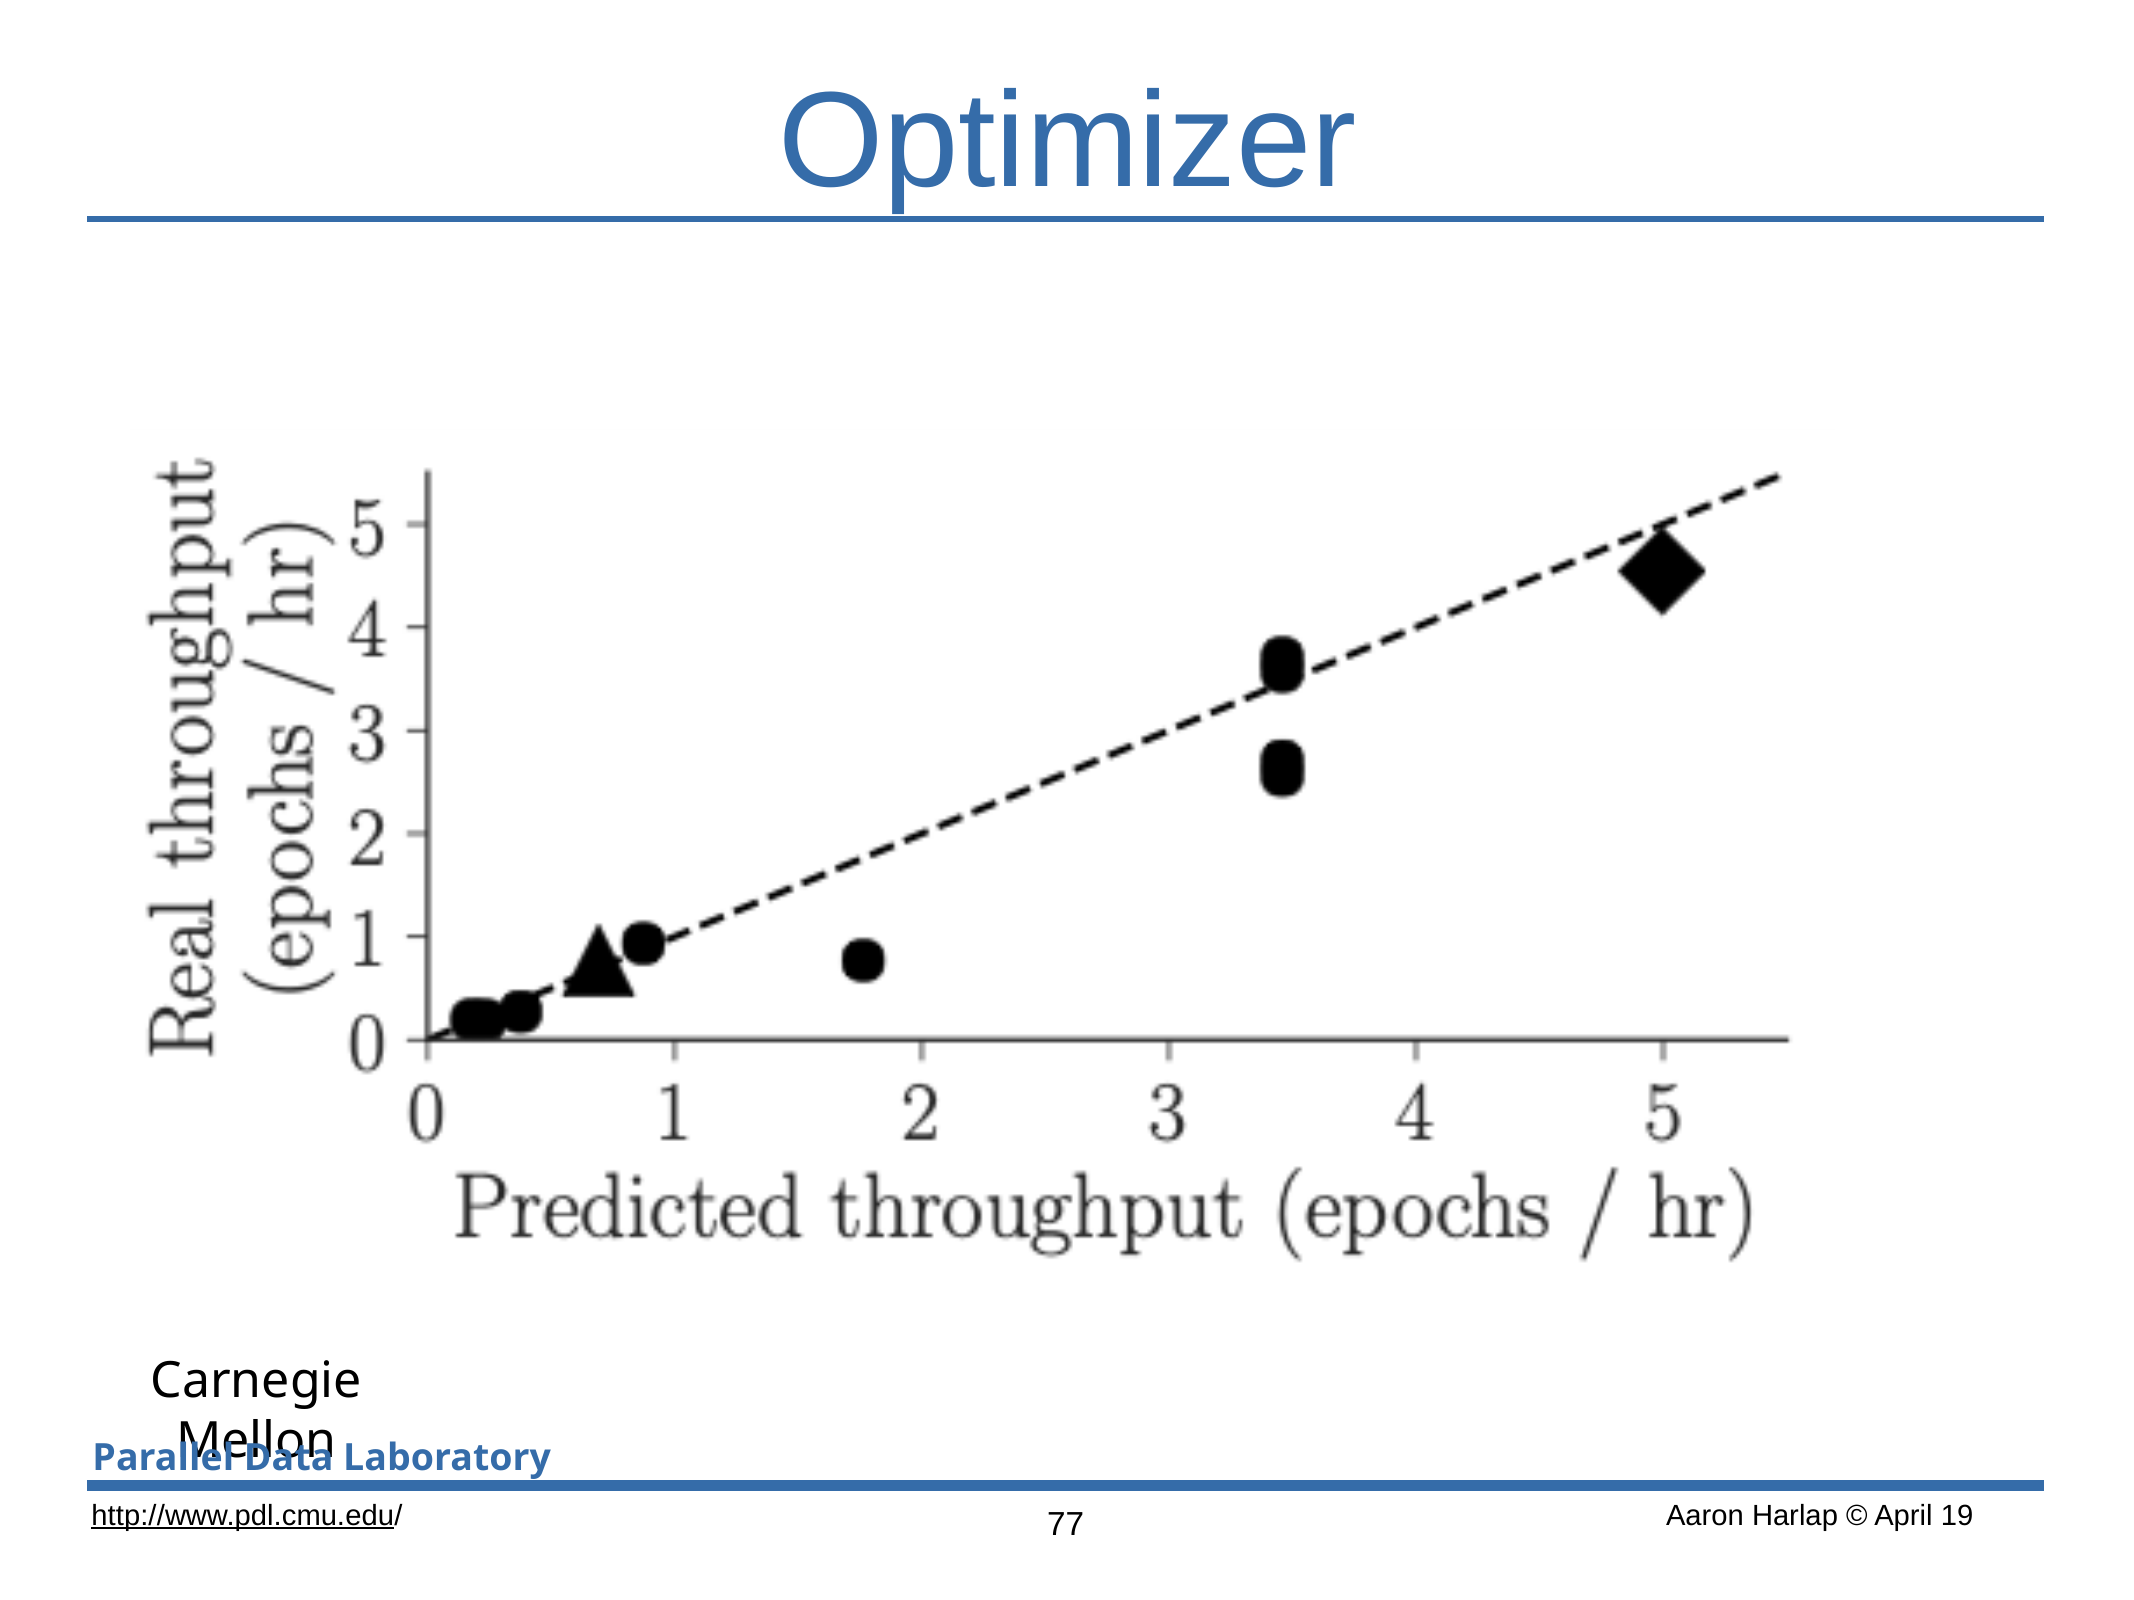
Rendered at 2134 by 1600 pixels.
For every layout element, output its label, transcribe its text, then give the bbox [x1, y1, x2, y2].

picture [129, 428, 1836, 1288]
title Optimizer [3, 41, 2132, 224]
slide_number 77 [1037, 1493, 1094, 1548]
